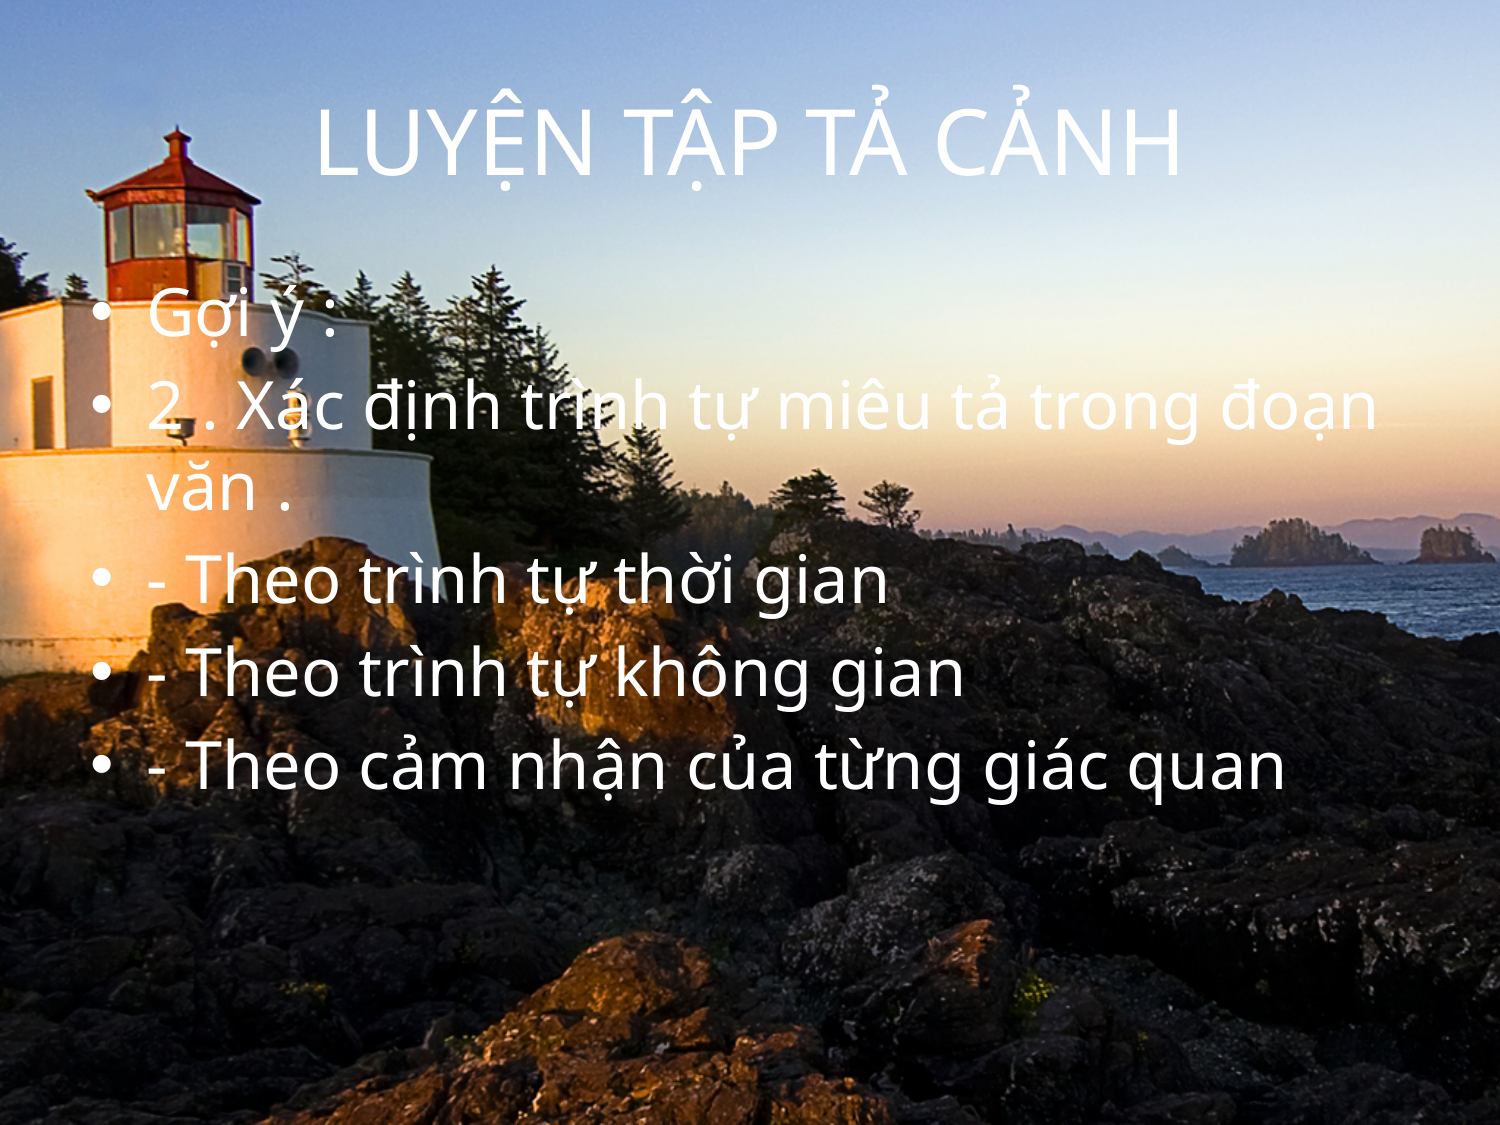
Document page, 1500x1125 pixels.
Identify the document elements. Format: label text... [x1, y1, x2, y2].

list Gợi ý : 2 . Xác định trình tự miêu tả trong đoạn văn . - Theo trình tự thời gian - Theo trình tự không gian - Theo cảm nhận của từng giác quan [75, 262, 1425, 1005]
title LUYỆN TẬP TẢ CẢNH [75, 45, 1425, 233]
picture [0, 0, 1500, 1125]
